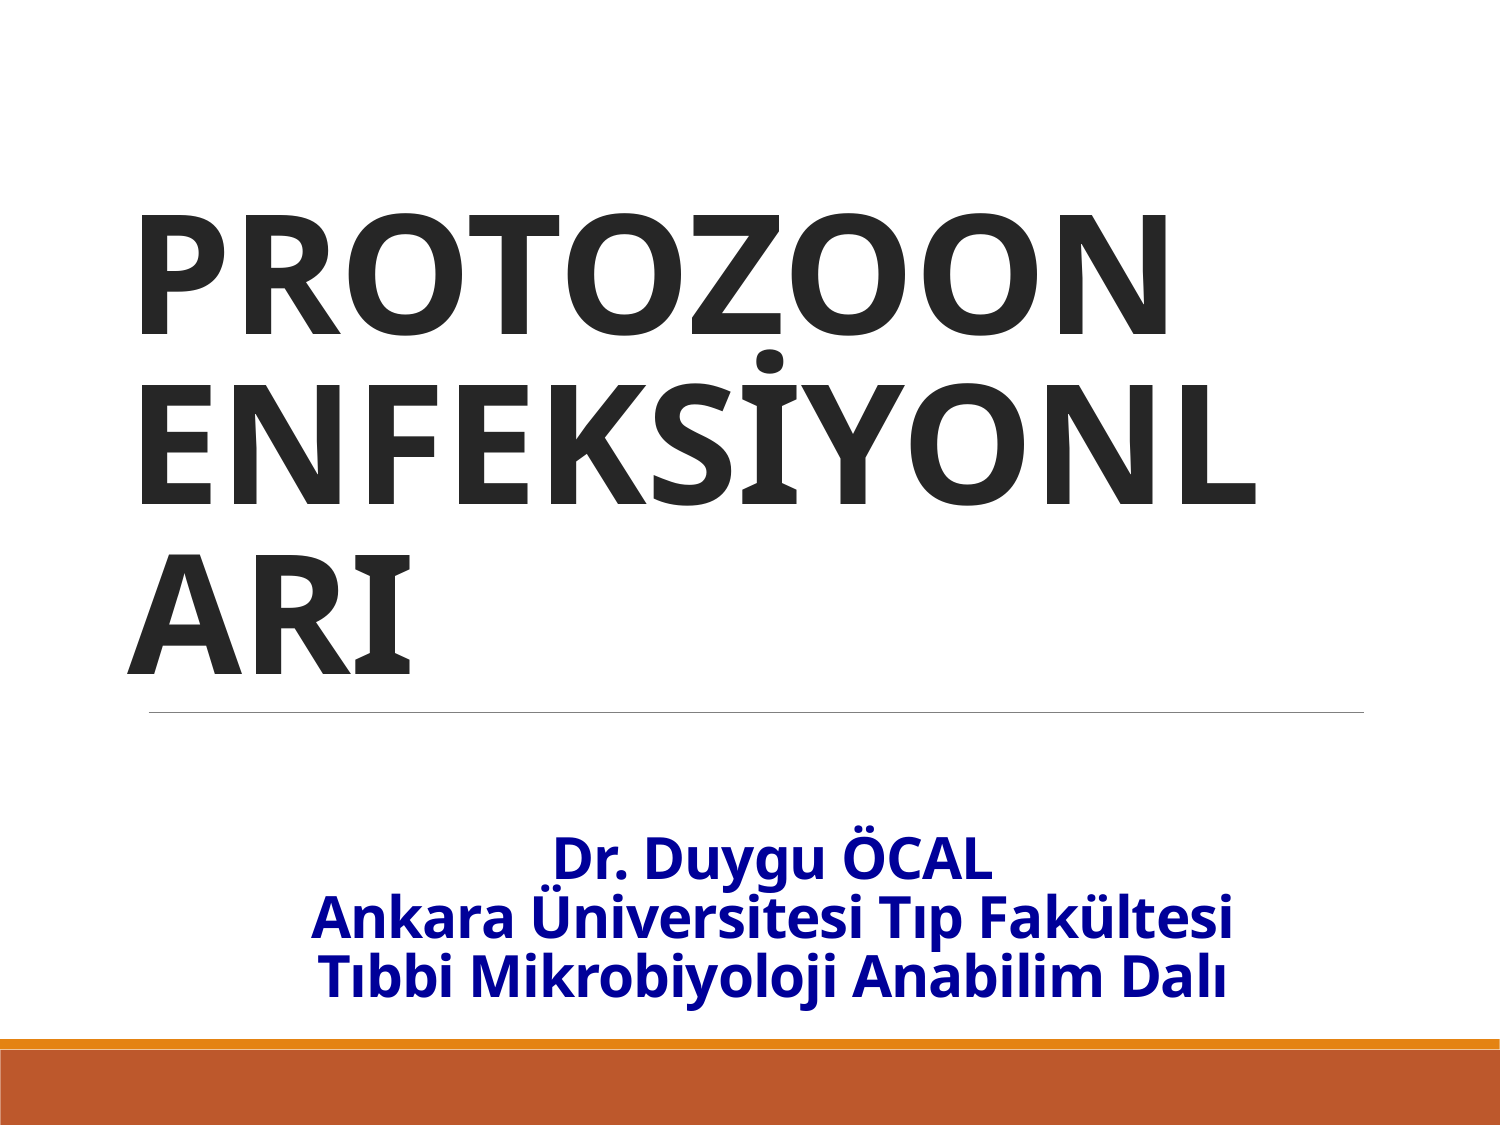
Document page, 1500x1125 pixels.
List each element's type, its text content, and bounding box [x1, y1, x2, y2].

text_box Dr. Duygu ÖCAL Ankara Üniversitesi Tıp Fakültesi Tıbbi Mikrobiyoloji Anabilim Dalı [135, 743, 1411, 1018]
title PROTOZOON ENFEKSİYONLARI [112, 281, 1388, 716]
text_box [159, 716, 1435, 1045]
